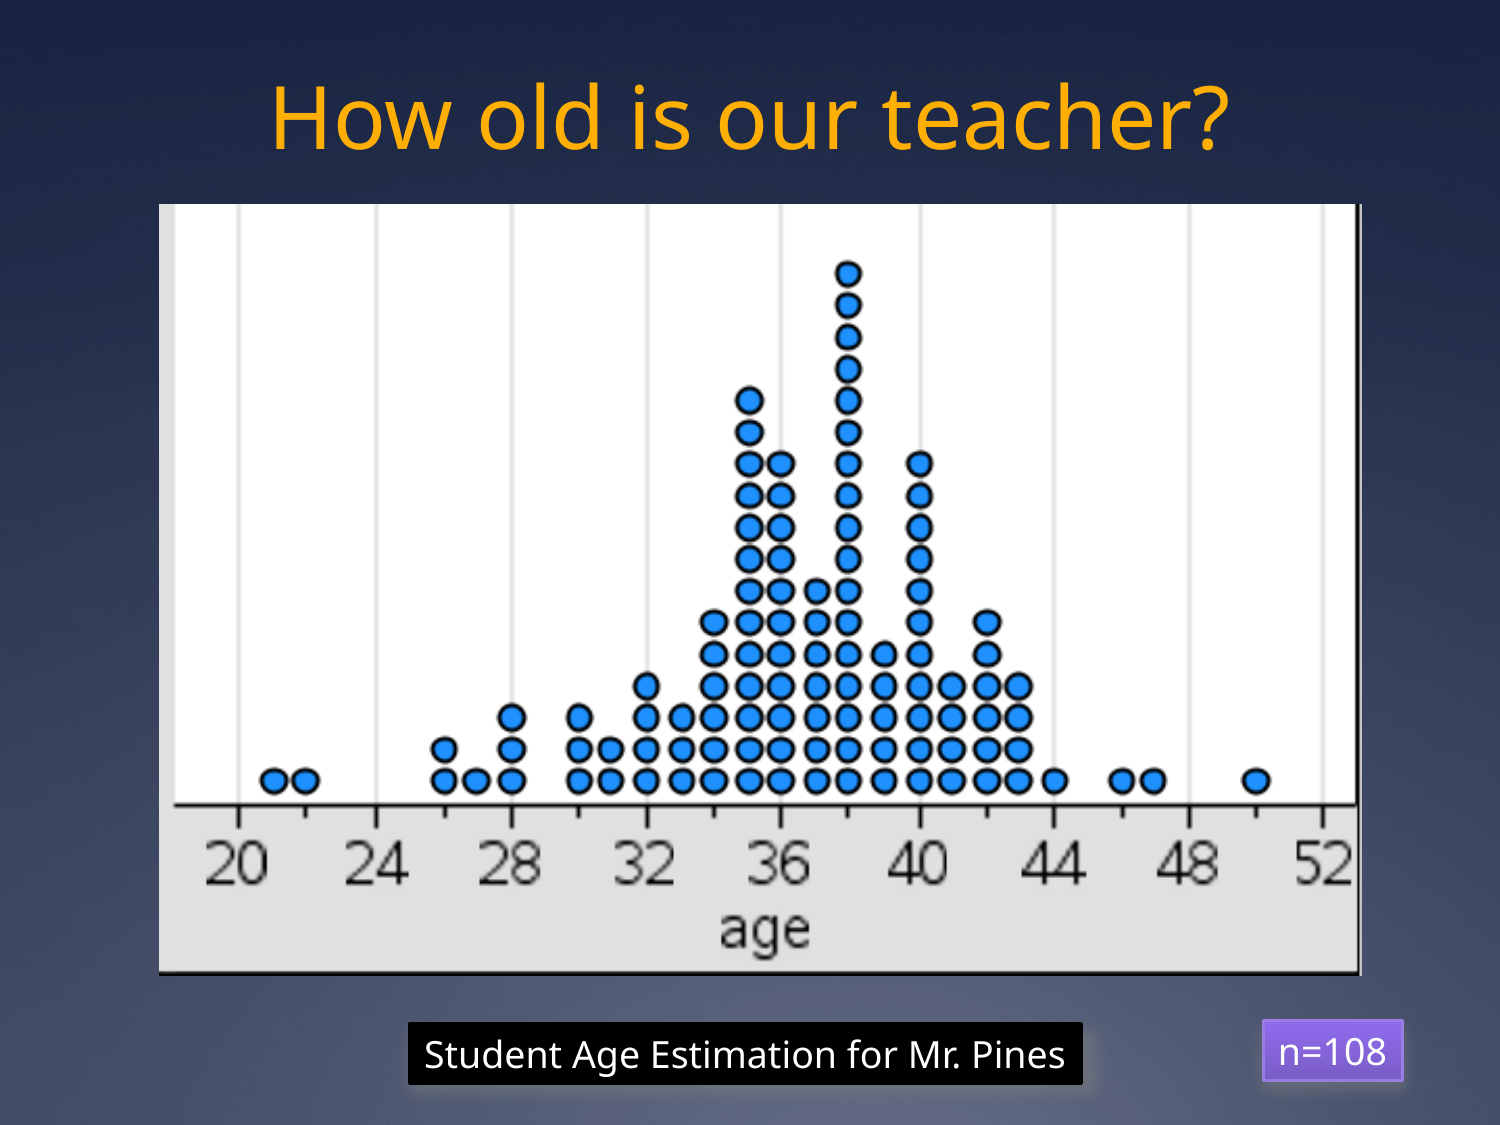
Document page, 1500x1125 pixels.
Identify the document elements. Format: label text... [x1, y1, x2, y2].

title How old is our teacher? [100, 54, 1400, 184]
picture [158, 203, 1364, 977]
text_box n=108 [1262, 1019, 1404, 1082]
text_box Student Age Estimation for Mr. Pines [408, 1022, 1083, 1085]
